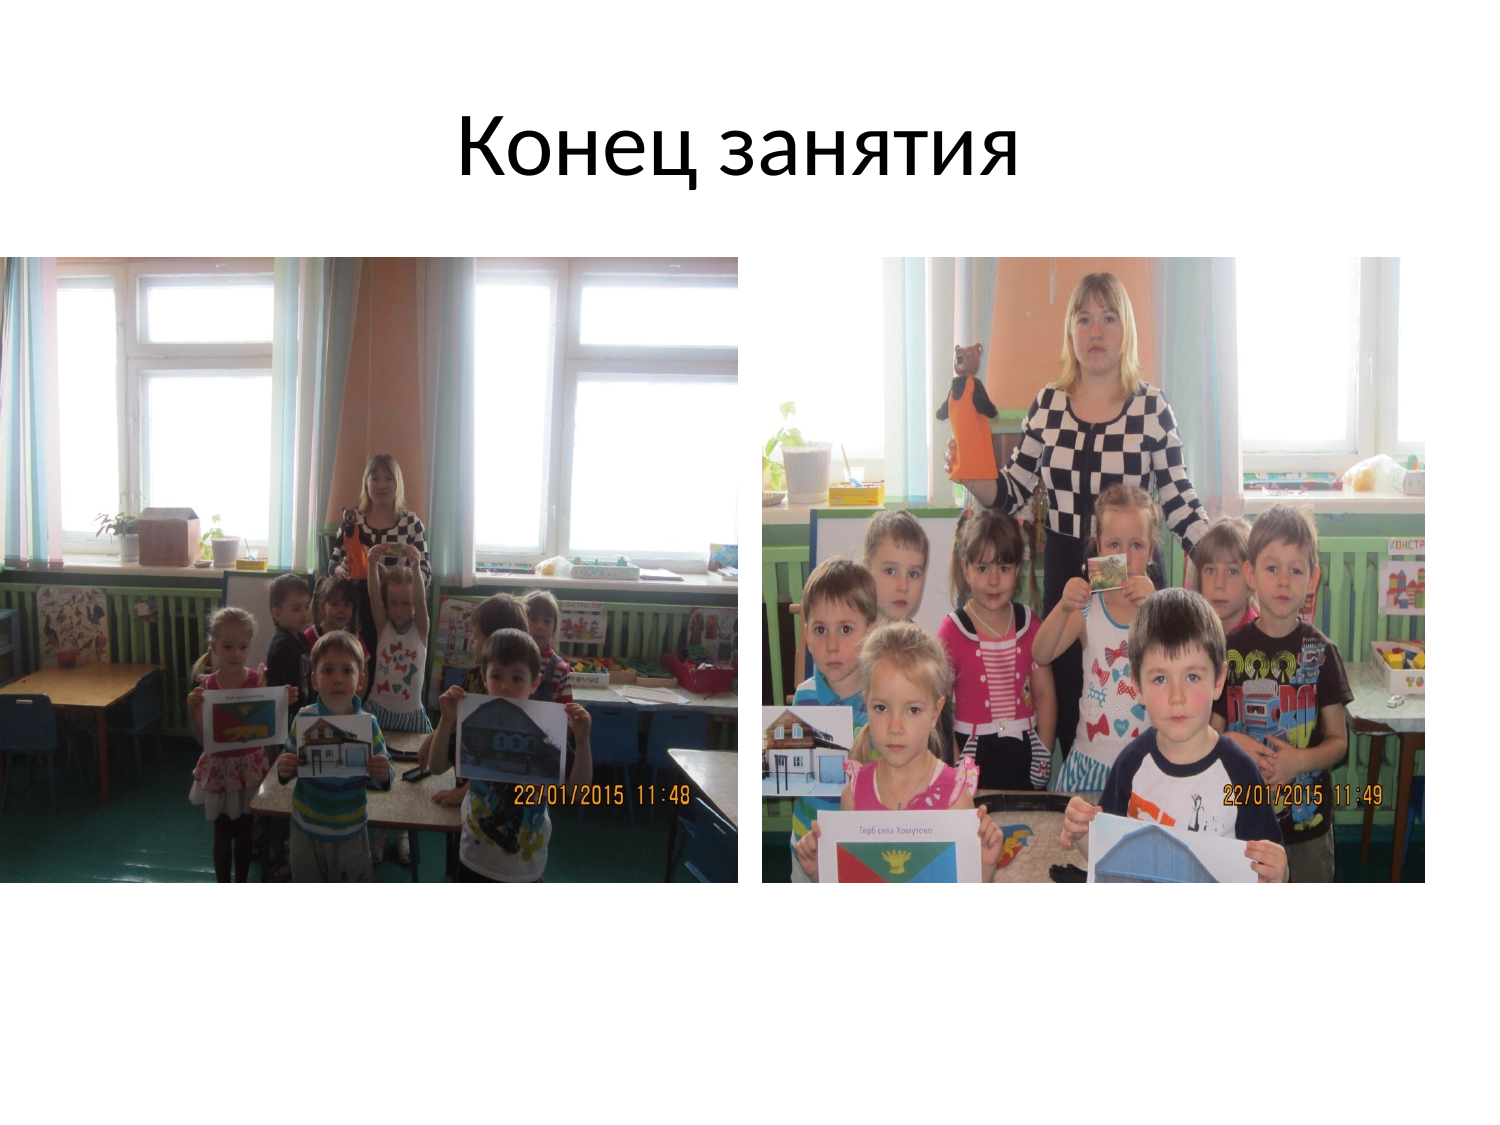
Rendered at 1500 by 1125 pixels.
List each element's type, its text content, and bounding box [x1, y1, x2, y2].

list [762, 257, 1426, 883]
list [0, 257, 738, 883]
title Конец занятия [75, 45, 1425, 233]
